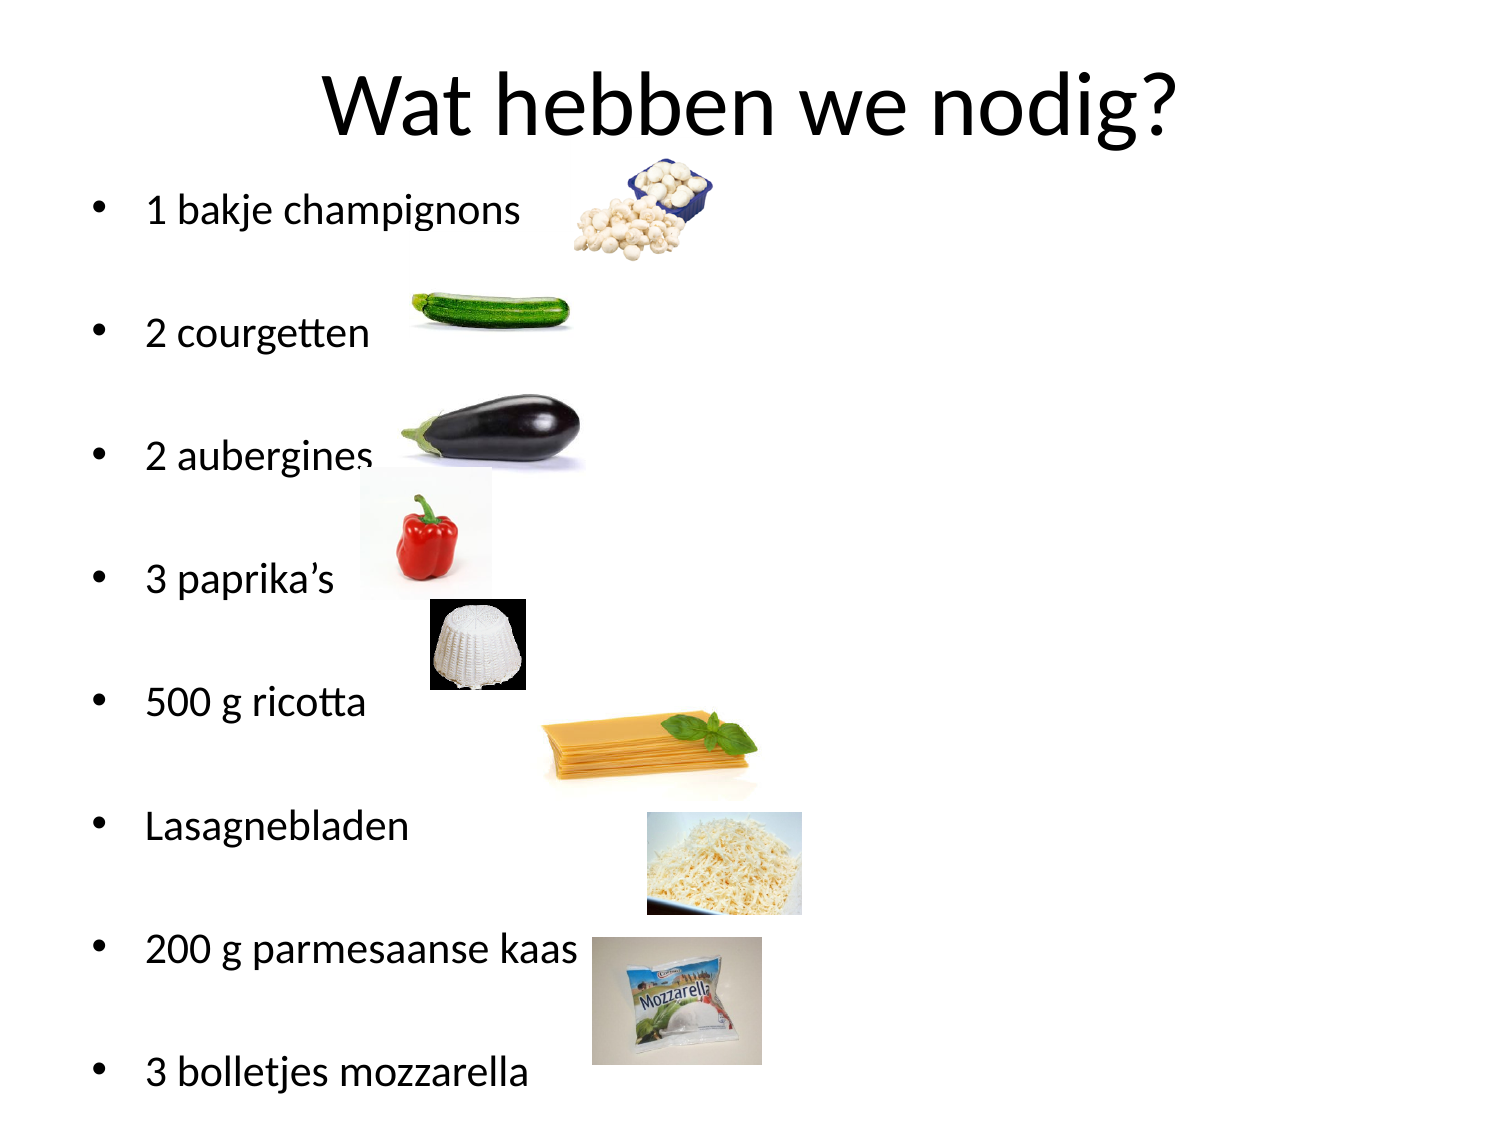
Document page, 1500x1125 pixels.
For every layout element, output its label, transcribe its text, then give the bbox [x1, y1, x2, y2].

title Wat hebben we nodig? [76, 4, 1427, 172]
picture [591, 937, 762, 1065]
picture [530, 649, 765, 806]
picture [647, 812, 803, 916]
picture [359, 136, 714, 690]
list 1 bakje champignons 2 courgetten 2 aubergines 3 paprika’s 500 g ricotta Lasagnebladen 200 g parmesaanse kaas 3 bolletjes mozzarella [76, 172, 1427, 1106]
